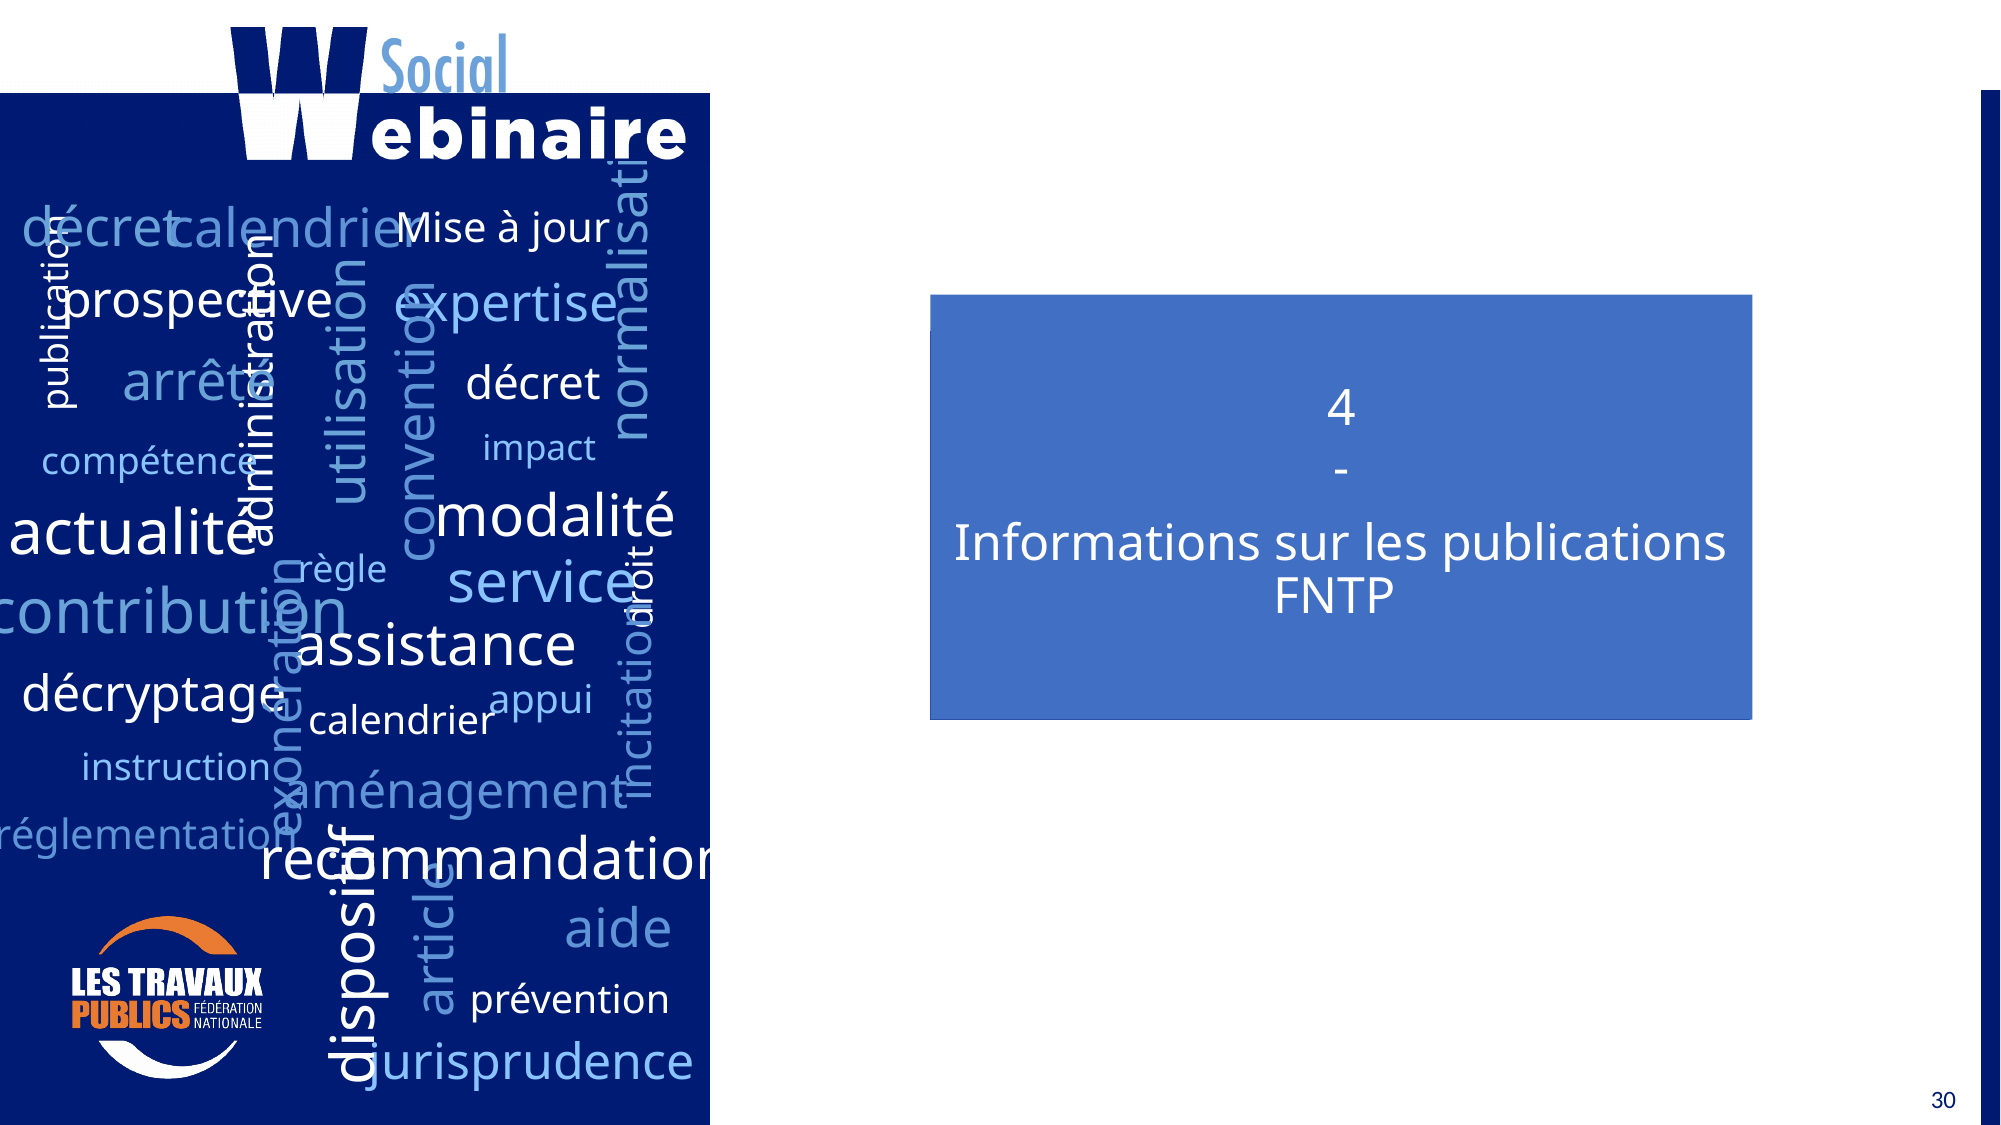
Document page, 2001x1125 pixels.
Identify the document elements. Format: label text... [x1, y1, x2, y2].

list 4 - Informations sur les publications FNTP [930, 294, 1753, 720]
picture [0, 17, 710, 1125]
picture [1981, 90, 2001, 1125]
